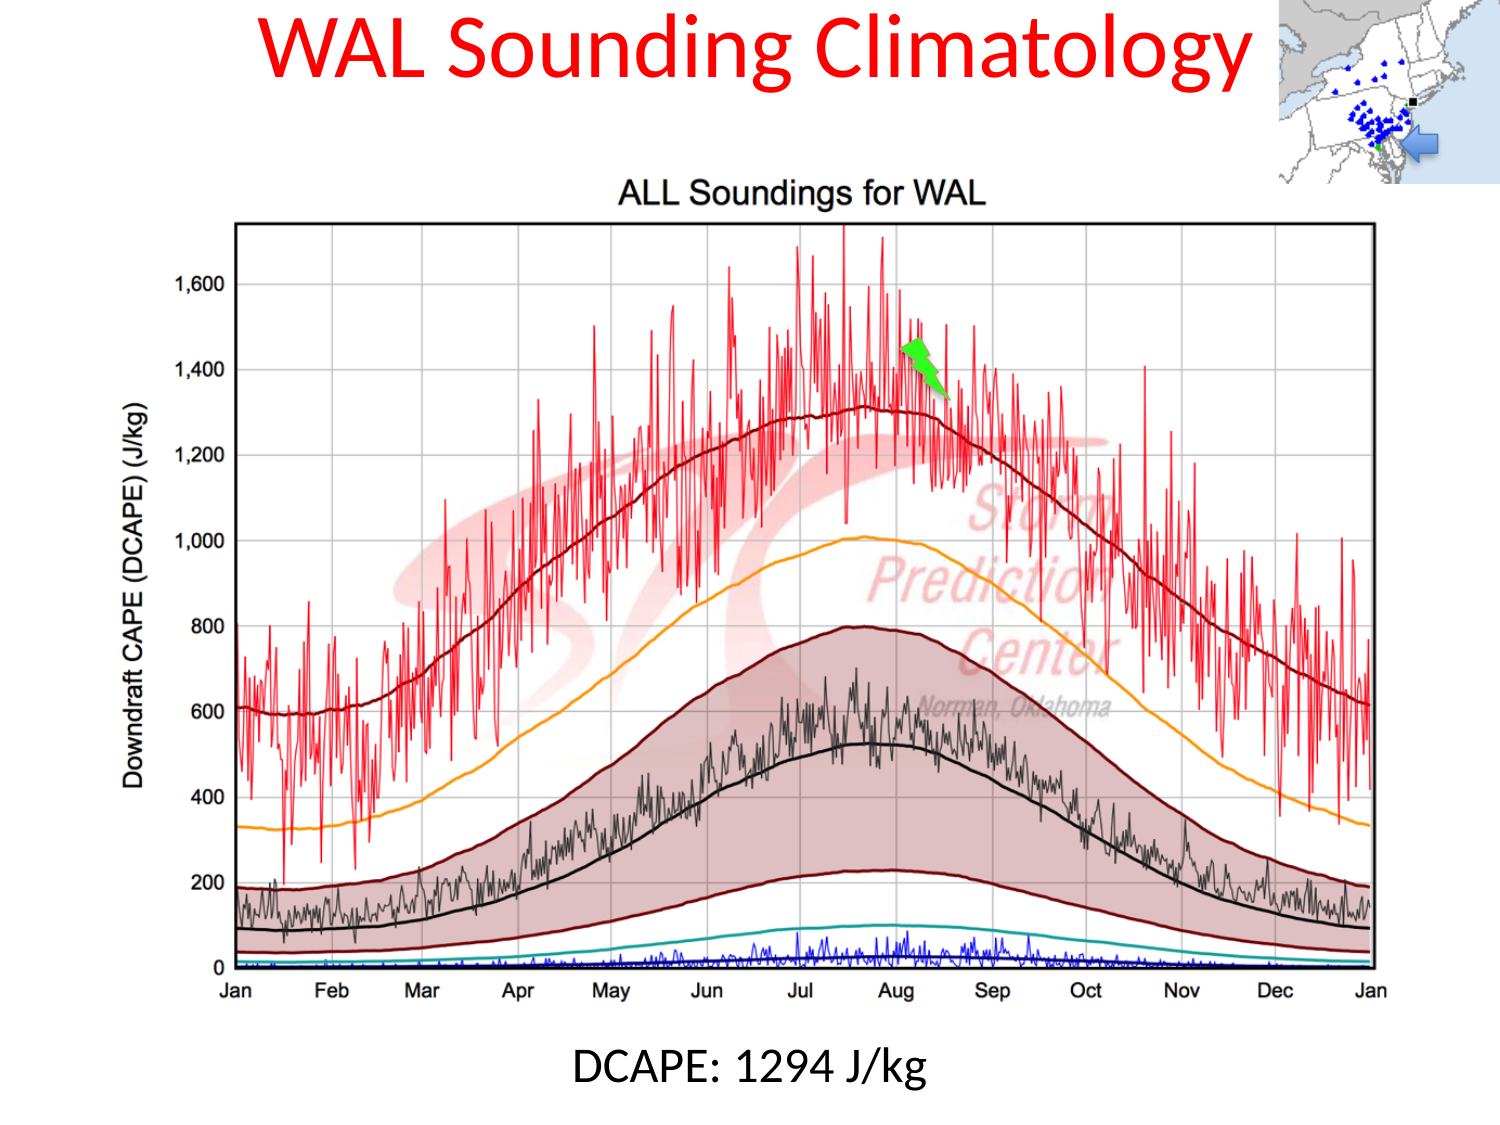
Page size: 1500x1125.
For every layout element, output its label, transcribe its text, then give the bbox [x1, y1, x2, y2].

title WAL Sounding Climatology [75, 0, 1276, 96]
text_box DCAPE: 1294 J/kg [557, 1024, 943, 1100]
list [0, 174, 1500, 1006]
picture [1278, 0, 1500, 184]
